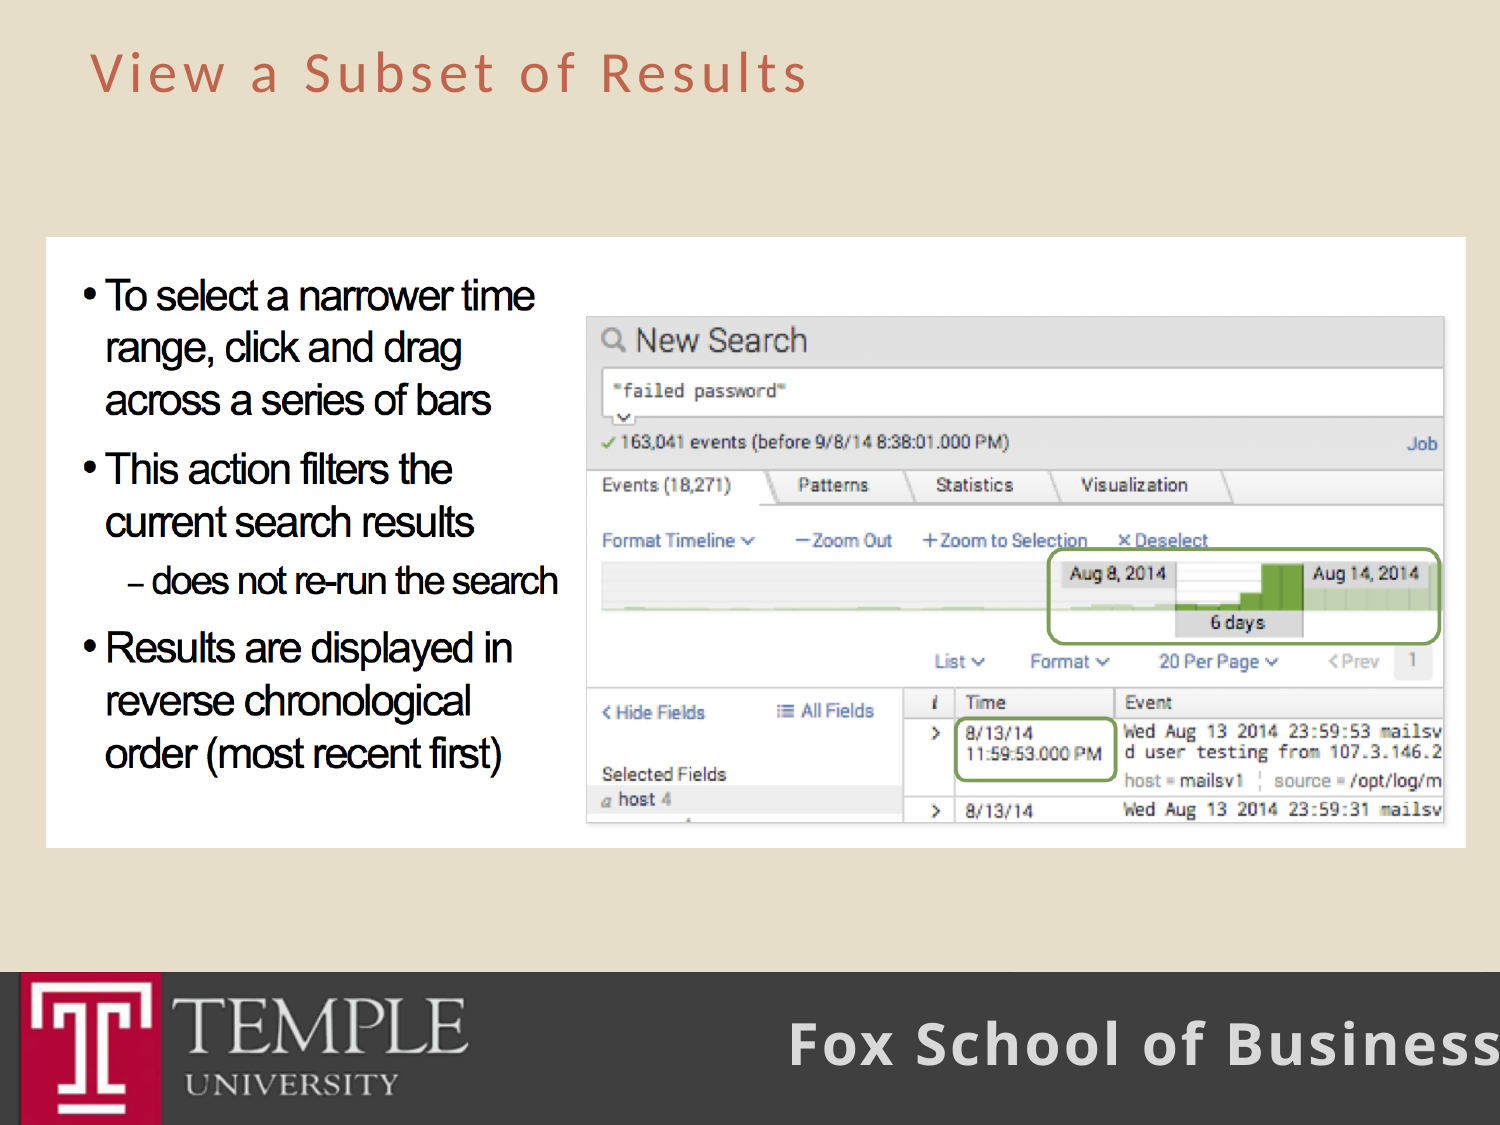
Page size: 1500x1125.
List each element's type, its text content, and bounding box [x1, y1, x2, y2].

picture [0, 972, 1500, 1125]
title View a Subset of Results [74, 24, 1438, 113]
picture [46, 237, 1467, 848]
